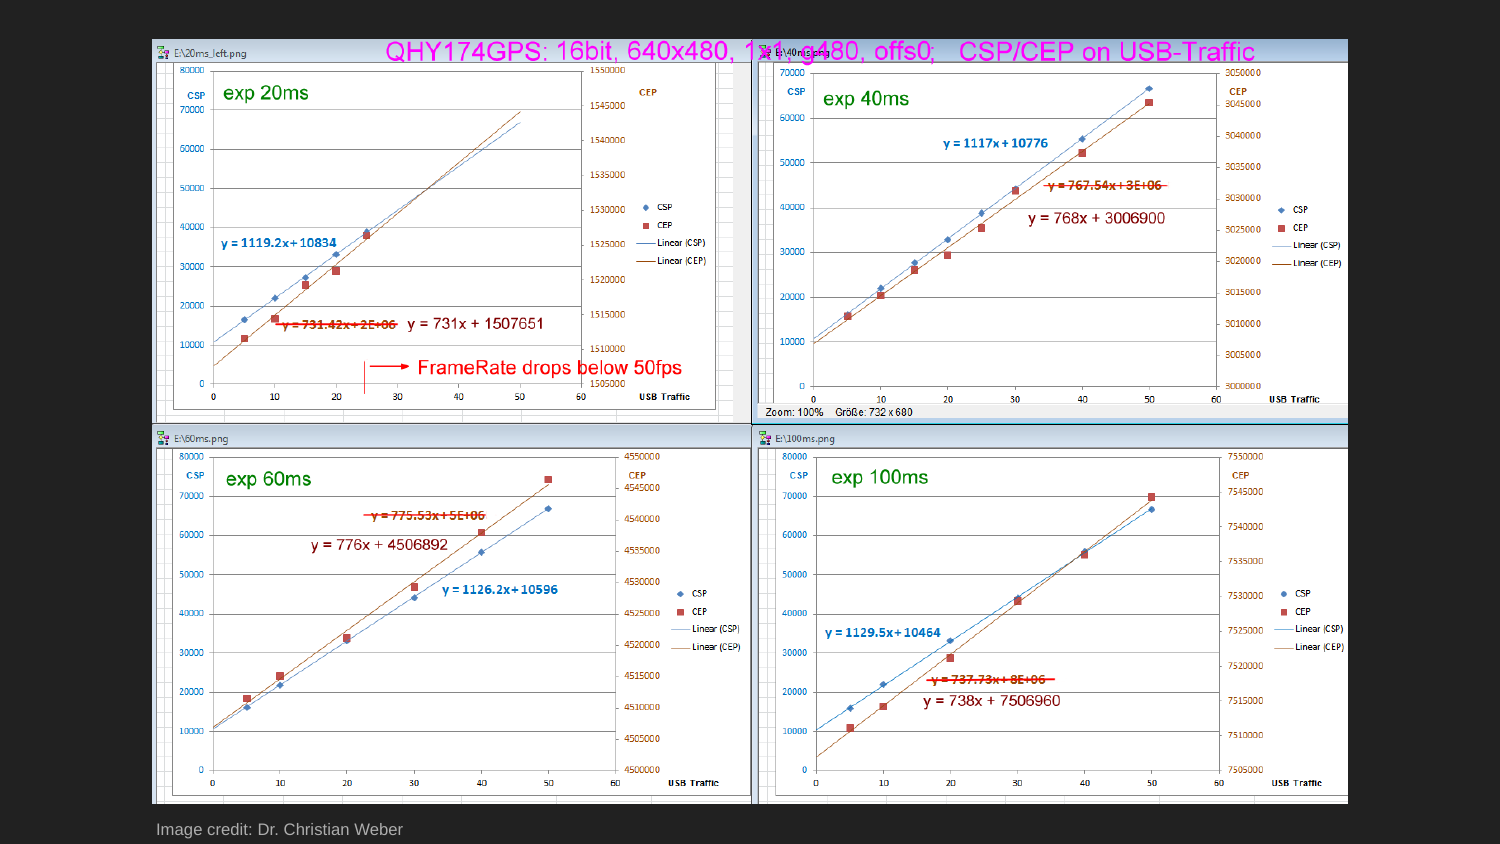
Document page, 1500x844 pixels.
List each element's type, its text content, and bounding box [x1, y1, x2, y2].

list Image credit: Dr. Christian Weber [141, 814, 1036, 844]
picture [152, 39, 1348, 805]
